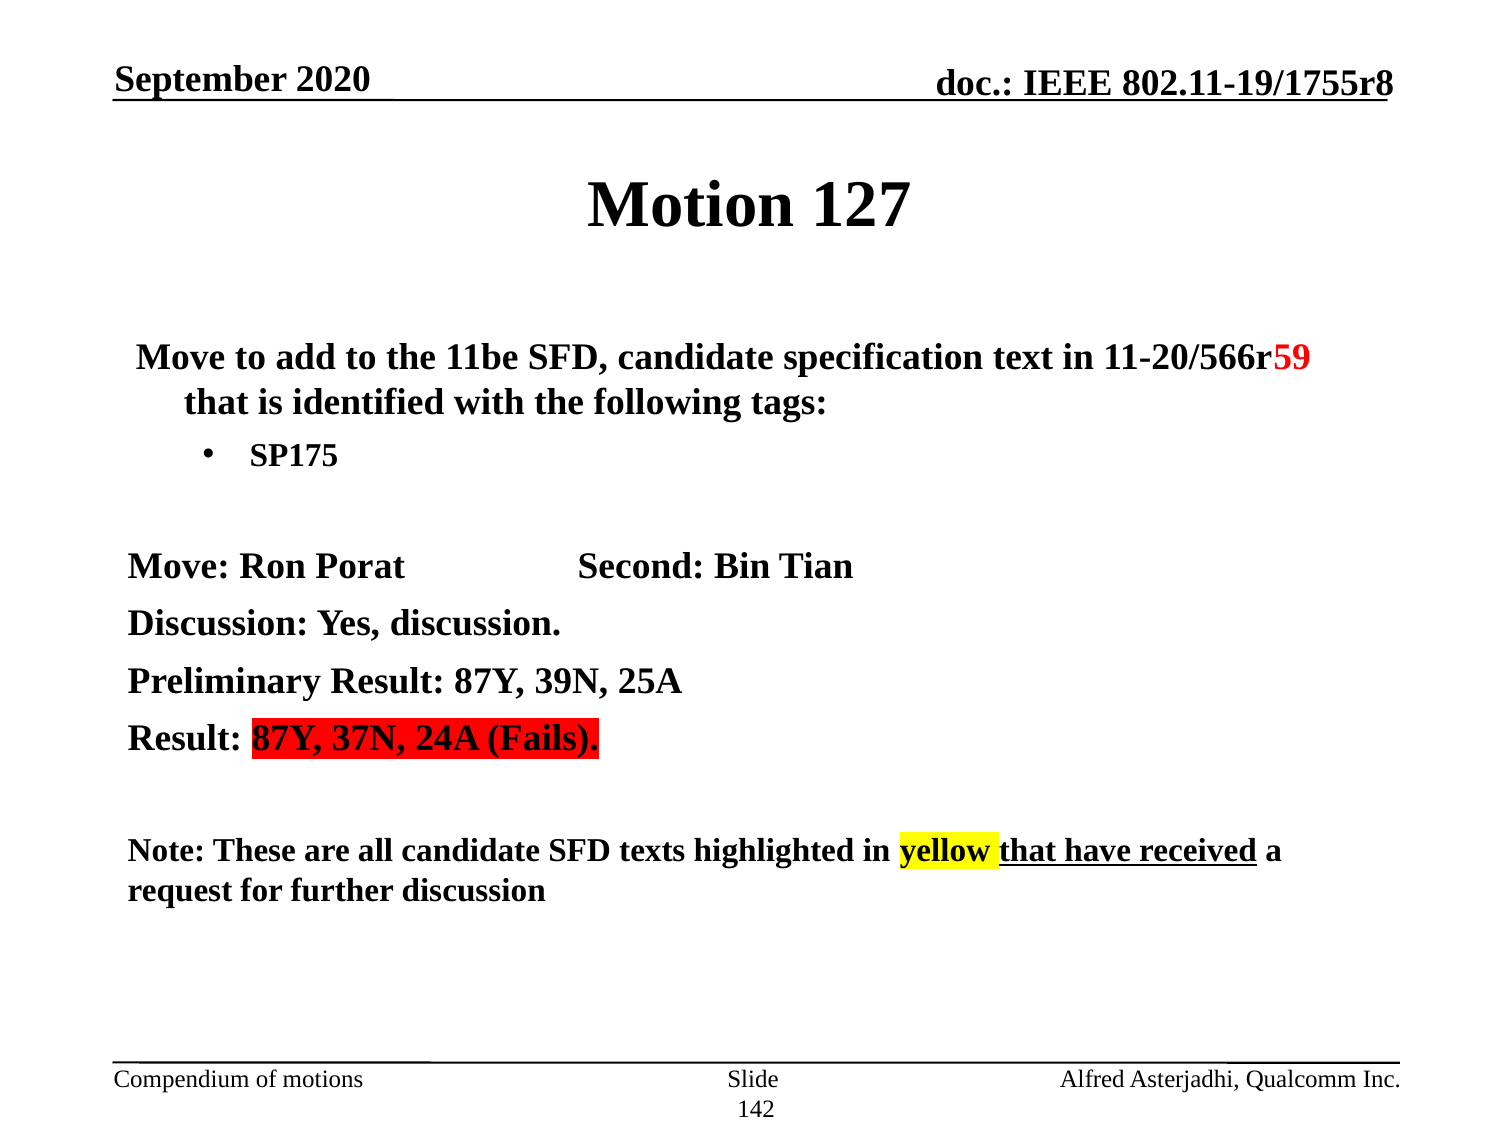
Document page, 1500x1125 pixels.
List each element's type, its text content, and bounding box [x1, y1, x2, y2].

footer Alfred Asterjadhi, Qualcomm Inc. [878, 1061, 1402, 1093]
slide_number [114, 54, 423, 100]
title Motion 127 [112, 112, 1388, 288]
slide_number Slide 142 [712, 1061, 800, 1123]
list Move to add to the 11be SFD, candidate specification text in 11-20/566r59 that is identified with the following tags: SP175 Move: Ron Porat Second: Bin Tian Discussion: Yes, discussion. Preliminary Result: 87Y, 39N, 25A Result: 87Y, 37N, 24A (Fails). Note: These are all candidate SFD texts highlighted in yellow that have received a request for further discussion [112, 324, 1388, 1063]
